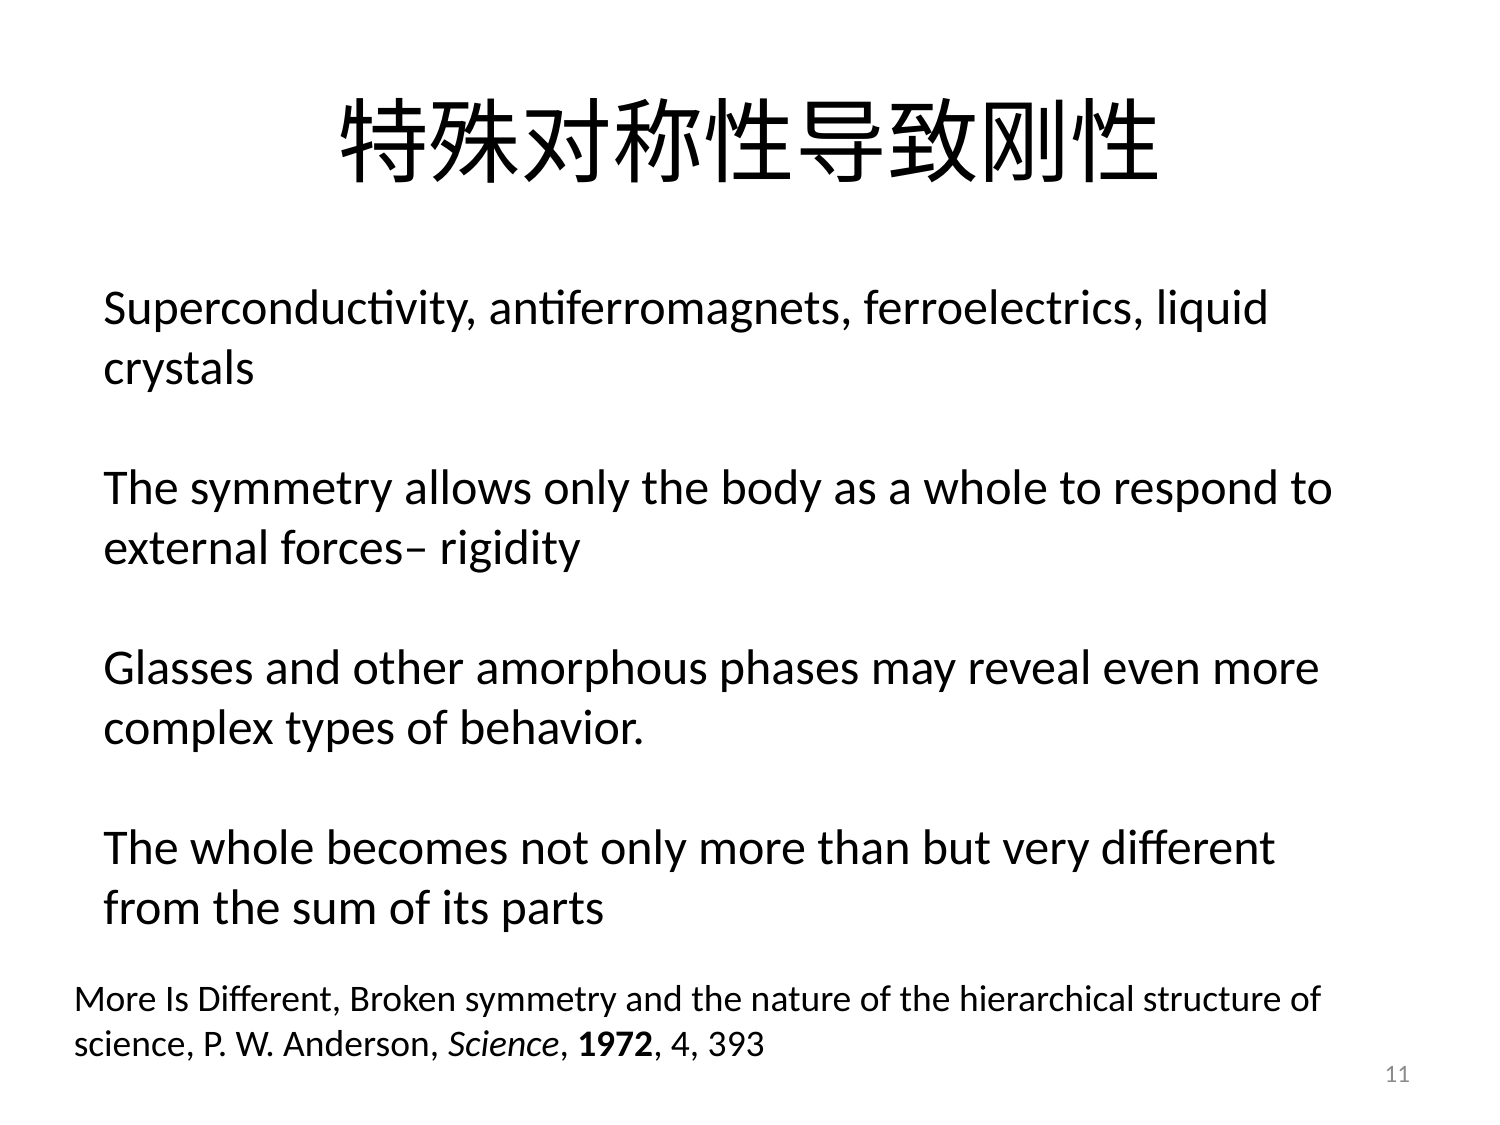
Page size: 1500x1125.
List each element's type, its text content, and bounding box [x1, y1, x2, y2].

title 特殊对称性导致刚性 [75, 45, 1425, 233]
text_box More Is Different, Broken symmetry and the nature of the hierarchical structure of science, P. W. Anderson, Science, 1972, 4, 393 [59, 966, 1424, 1116]
text_box Superconductivity, antiferromagnets, ferroelectrics, liquid crystals The symmetry allows only the body as a whole to respond to external forces– rigidity Glasses and other amorphous phases may reveal even more complex types of behavior. The whole becomes not only more than but very different from the sum of its parts [88, 267, 1447, 942]
